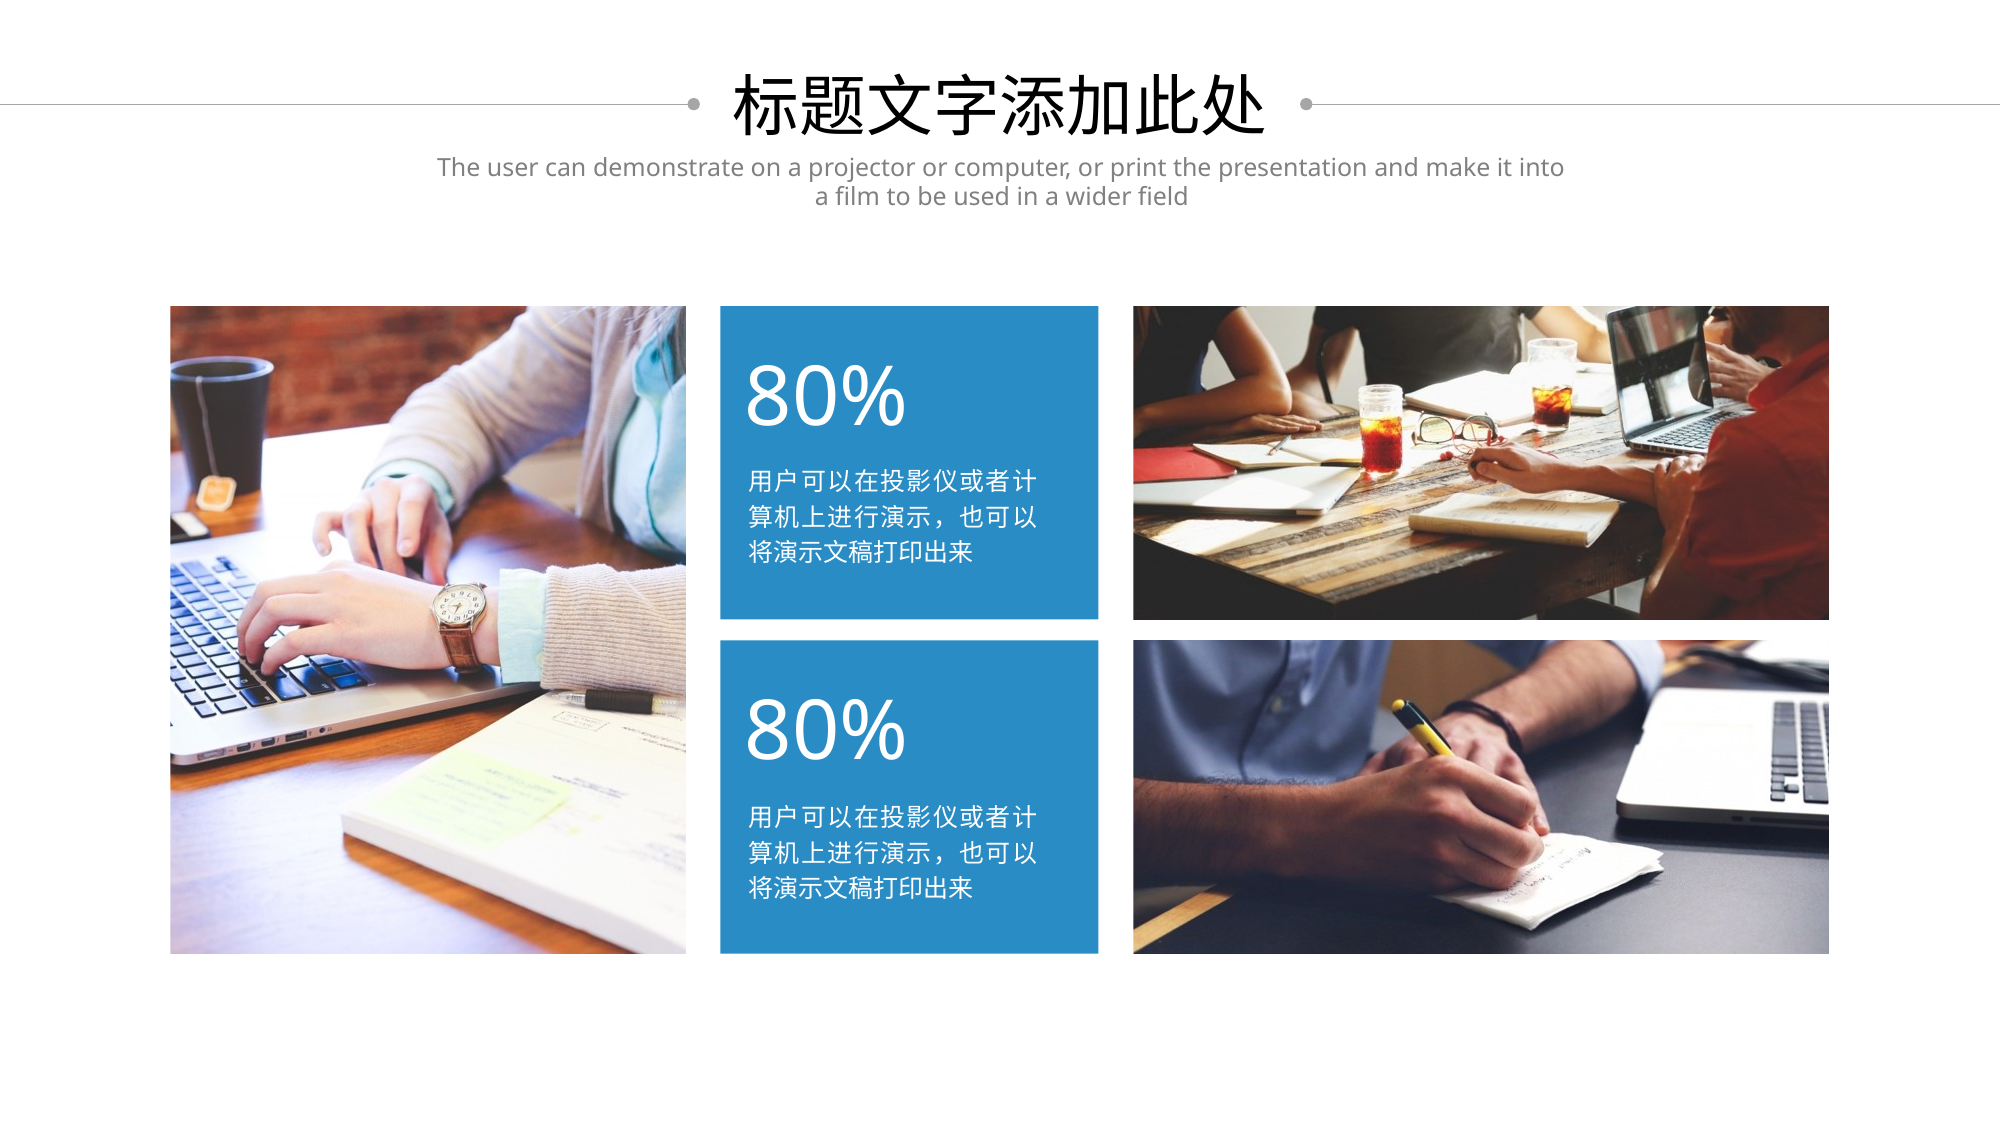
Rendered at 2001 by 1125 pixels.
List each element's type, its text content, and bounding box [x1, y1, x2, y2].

picture [1133, 640, 1829, 954]
picture [1133, 306, 1829, 620]
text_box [720, 306, 1099, 954]
text_box 标题文字添加此处 [718, 56, 1282, 143]
picture [170, 306, 686, 954]
text_box The user can demonstrate on a projector or computer, or print the presentation and make it into a film to be used in a wider field [412, 143, 1592, 219]
